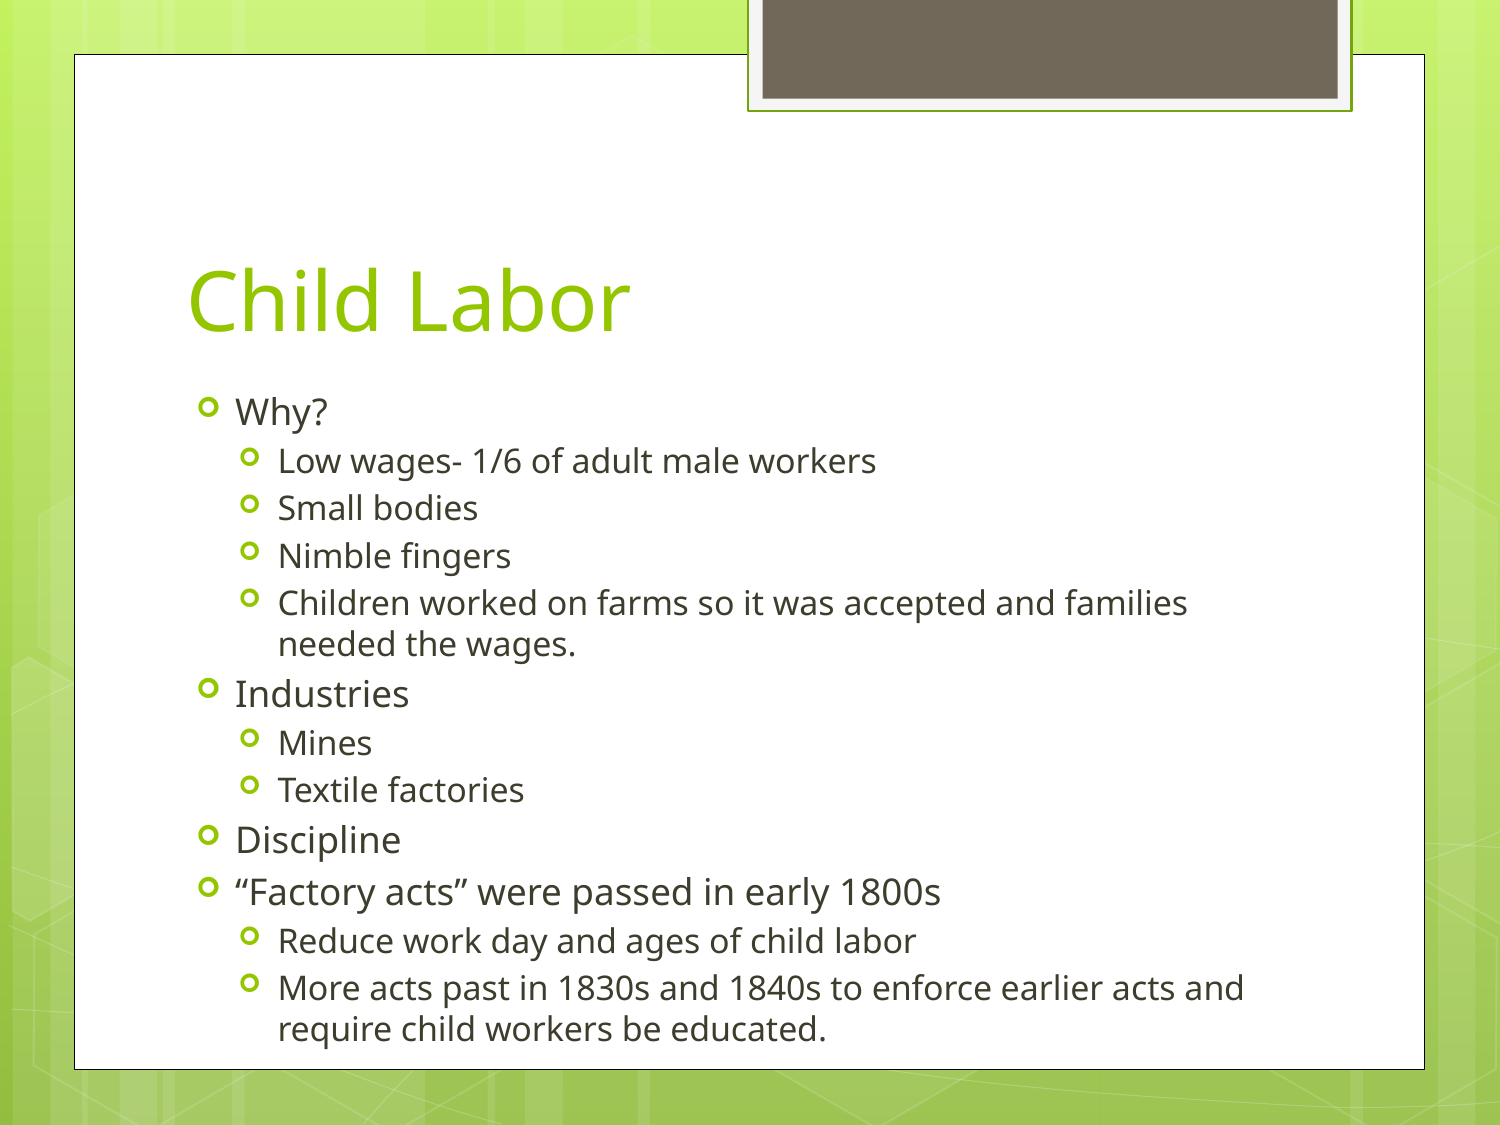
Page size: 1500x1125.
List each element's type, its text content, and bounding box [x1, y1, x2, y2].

title Child Labor [171, 168, 1324, 357]
list Why? Low wages- 1/6 of adult male workers Small bodies Nimble fingers Children worked on farms so it was accepted and families needed the wages. Industries Mines Textile factories Discipline “Factory acts” were passed in early 1800s Reduce work day and ages of child labor More acts past in 1830s and 1840s to enforce earlier acts and require child workers be educated. [171, 381, 1313, 1063]
